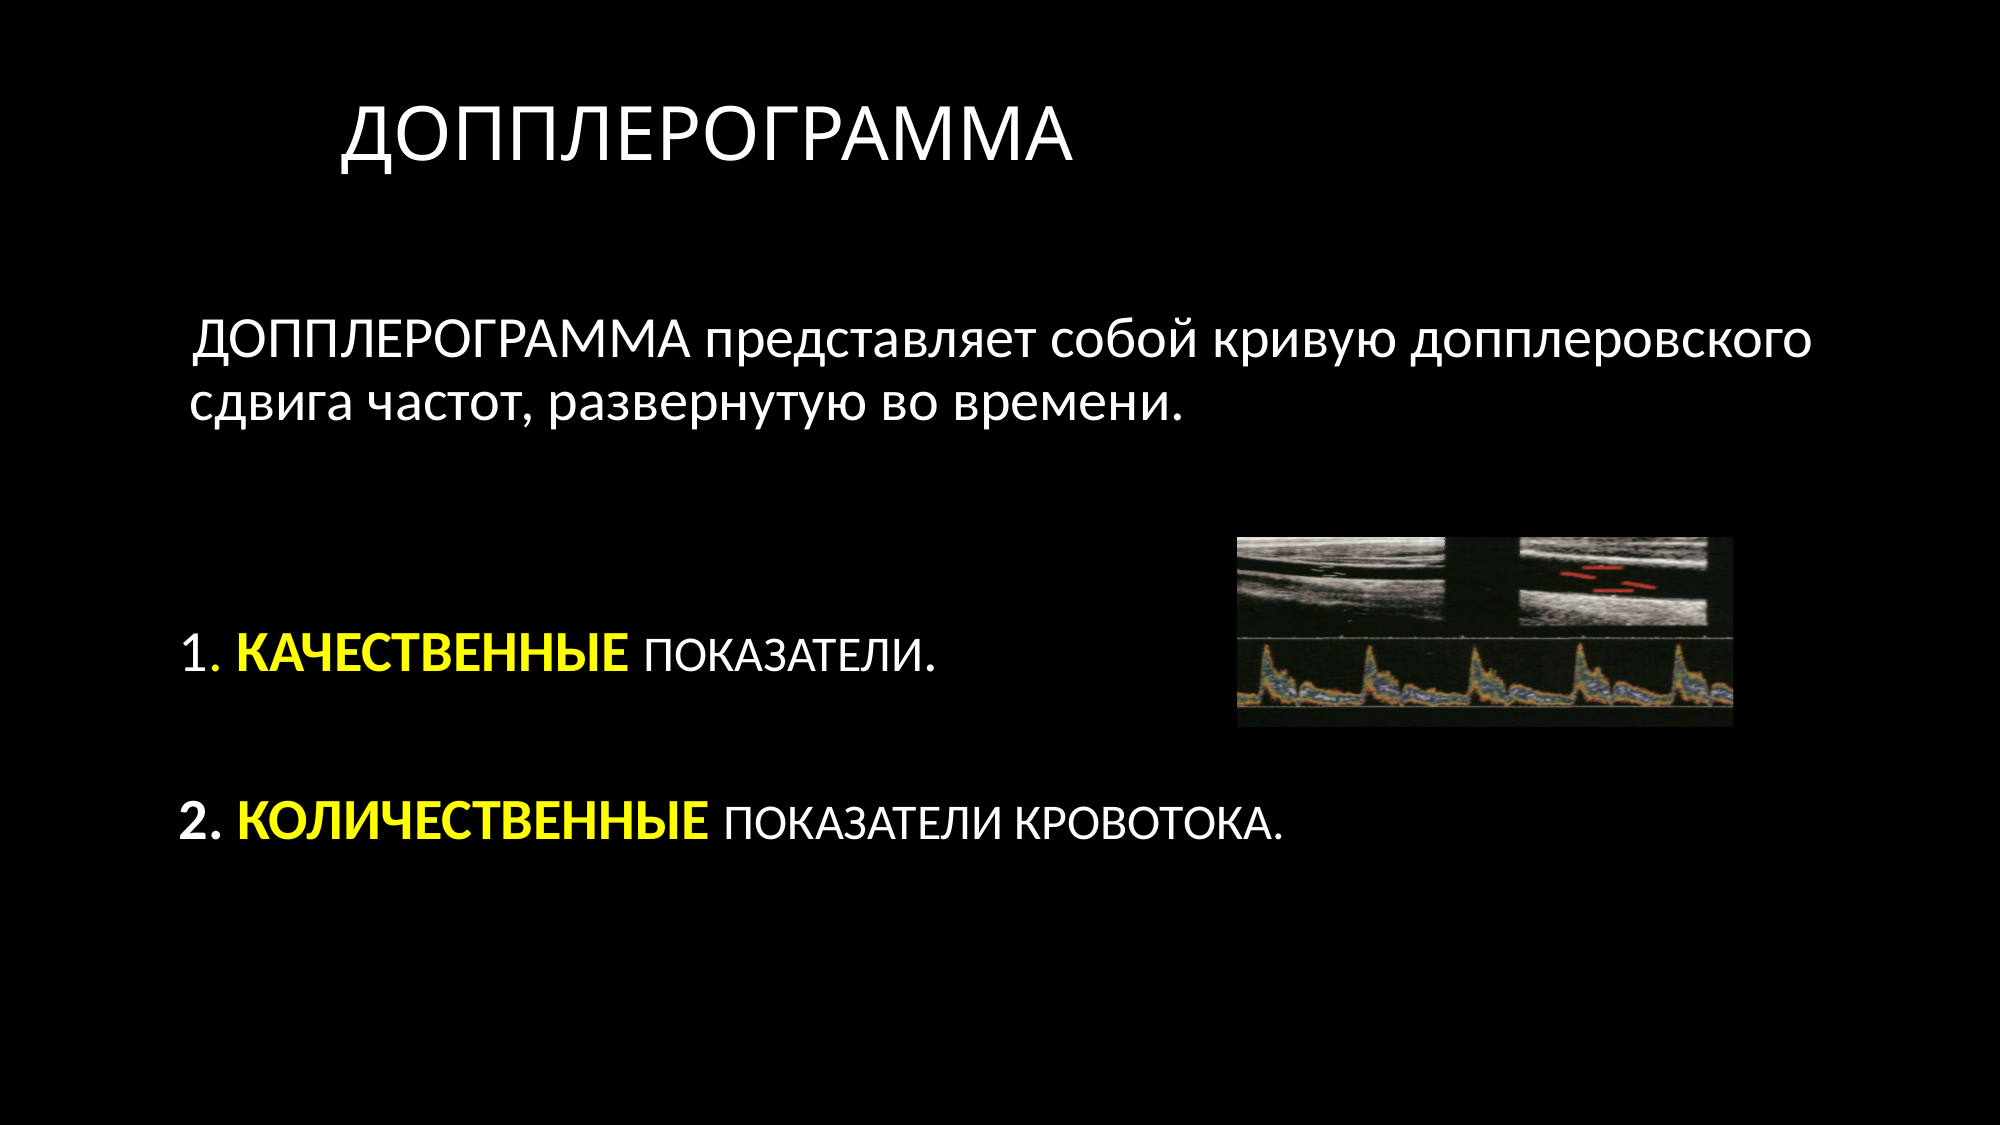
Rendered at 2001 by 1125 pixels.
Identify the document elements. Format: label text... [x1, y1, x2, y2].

list ДОППЛЕРОГРАММА представляет собой кривую допплеровского сдвига частот, развернутую во времени. 1. КАЧЕСТВЕННЫЕ ПОКАЗАТЕЛИ. 2. КОЛИЧЕСТВЕННЫЕ ПОКАЗАТЕЛИ КРОВОТОКА. [137, 299, 1863, 1014]
title ДОППЛЕРОГРАММА [326, 42, 1677, 231]
picture [1237, 537, 1734, 727]
